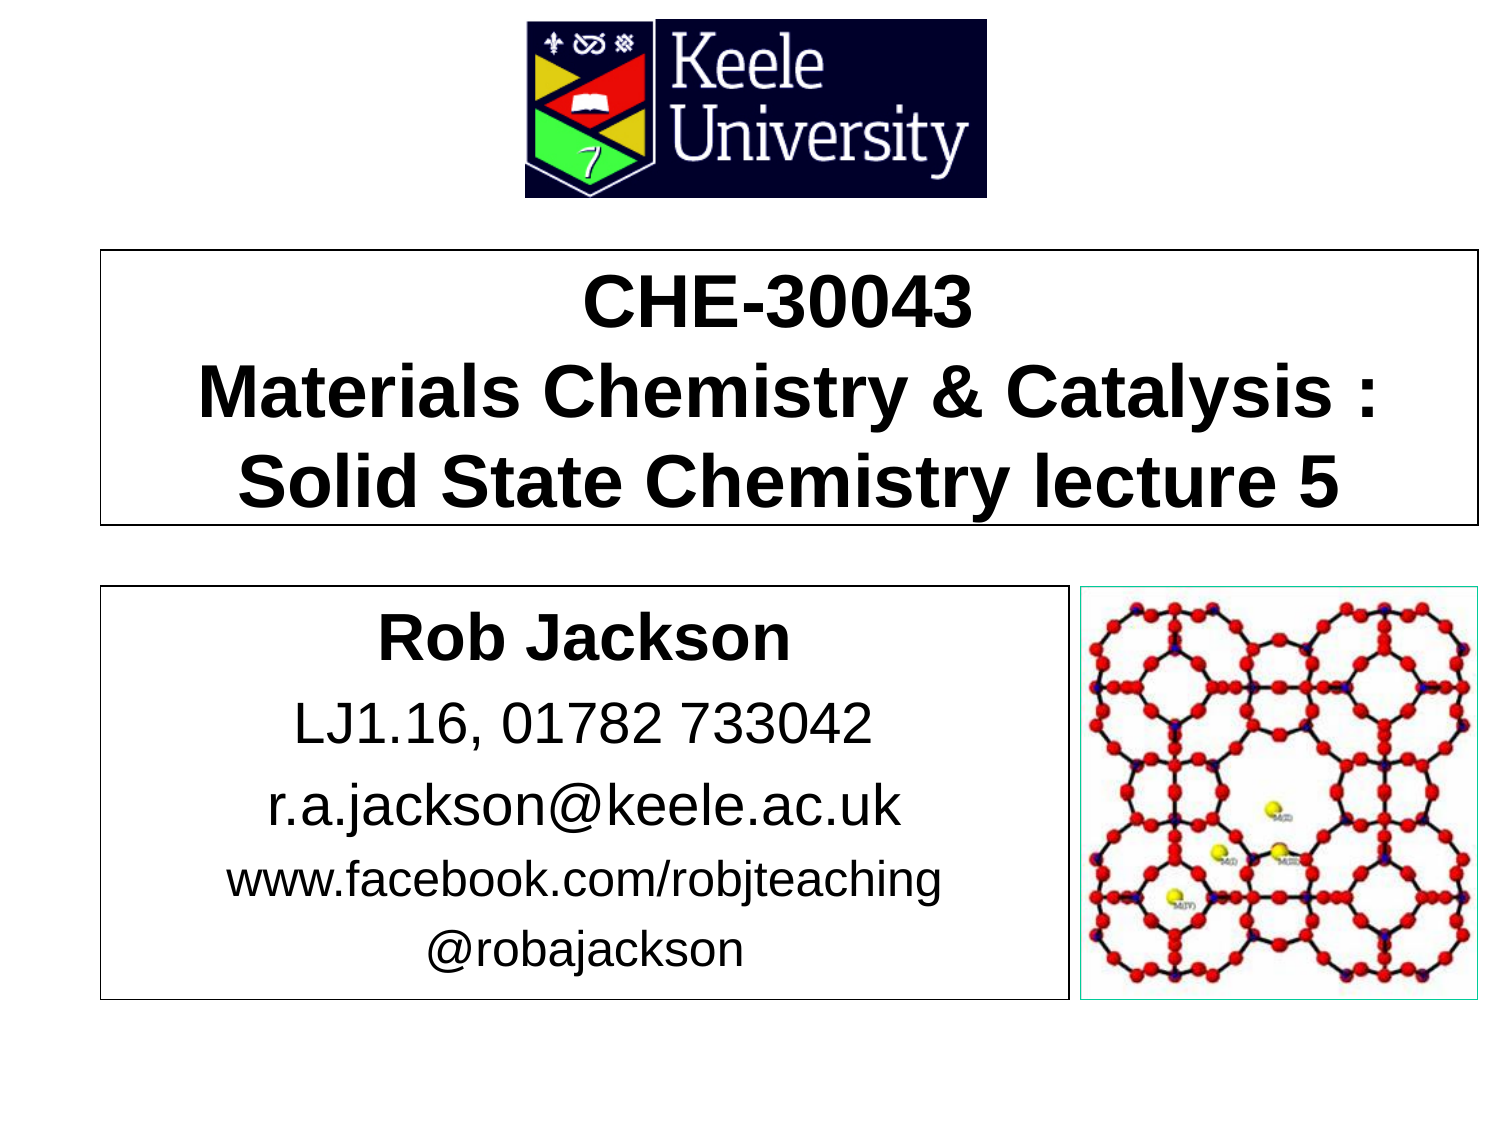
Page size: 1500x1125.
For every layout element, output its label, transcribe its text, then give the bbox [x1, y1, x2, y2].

subtitle Rob Jackson LJ1.16, 01782 733042 r.a.jackson@keele.ac.uk www.facebook.com/robjteaching @robajackson [100, 585, 1070, 1000]
title CHE-30043 Materials Chemistry & Catalysis : Solid State Chemistry lecture 5 [100, 249, 1479, 526]
picture [1080, 585, 1479, 1000]
picture [525, 18, 987, 198]
